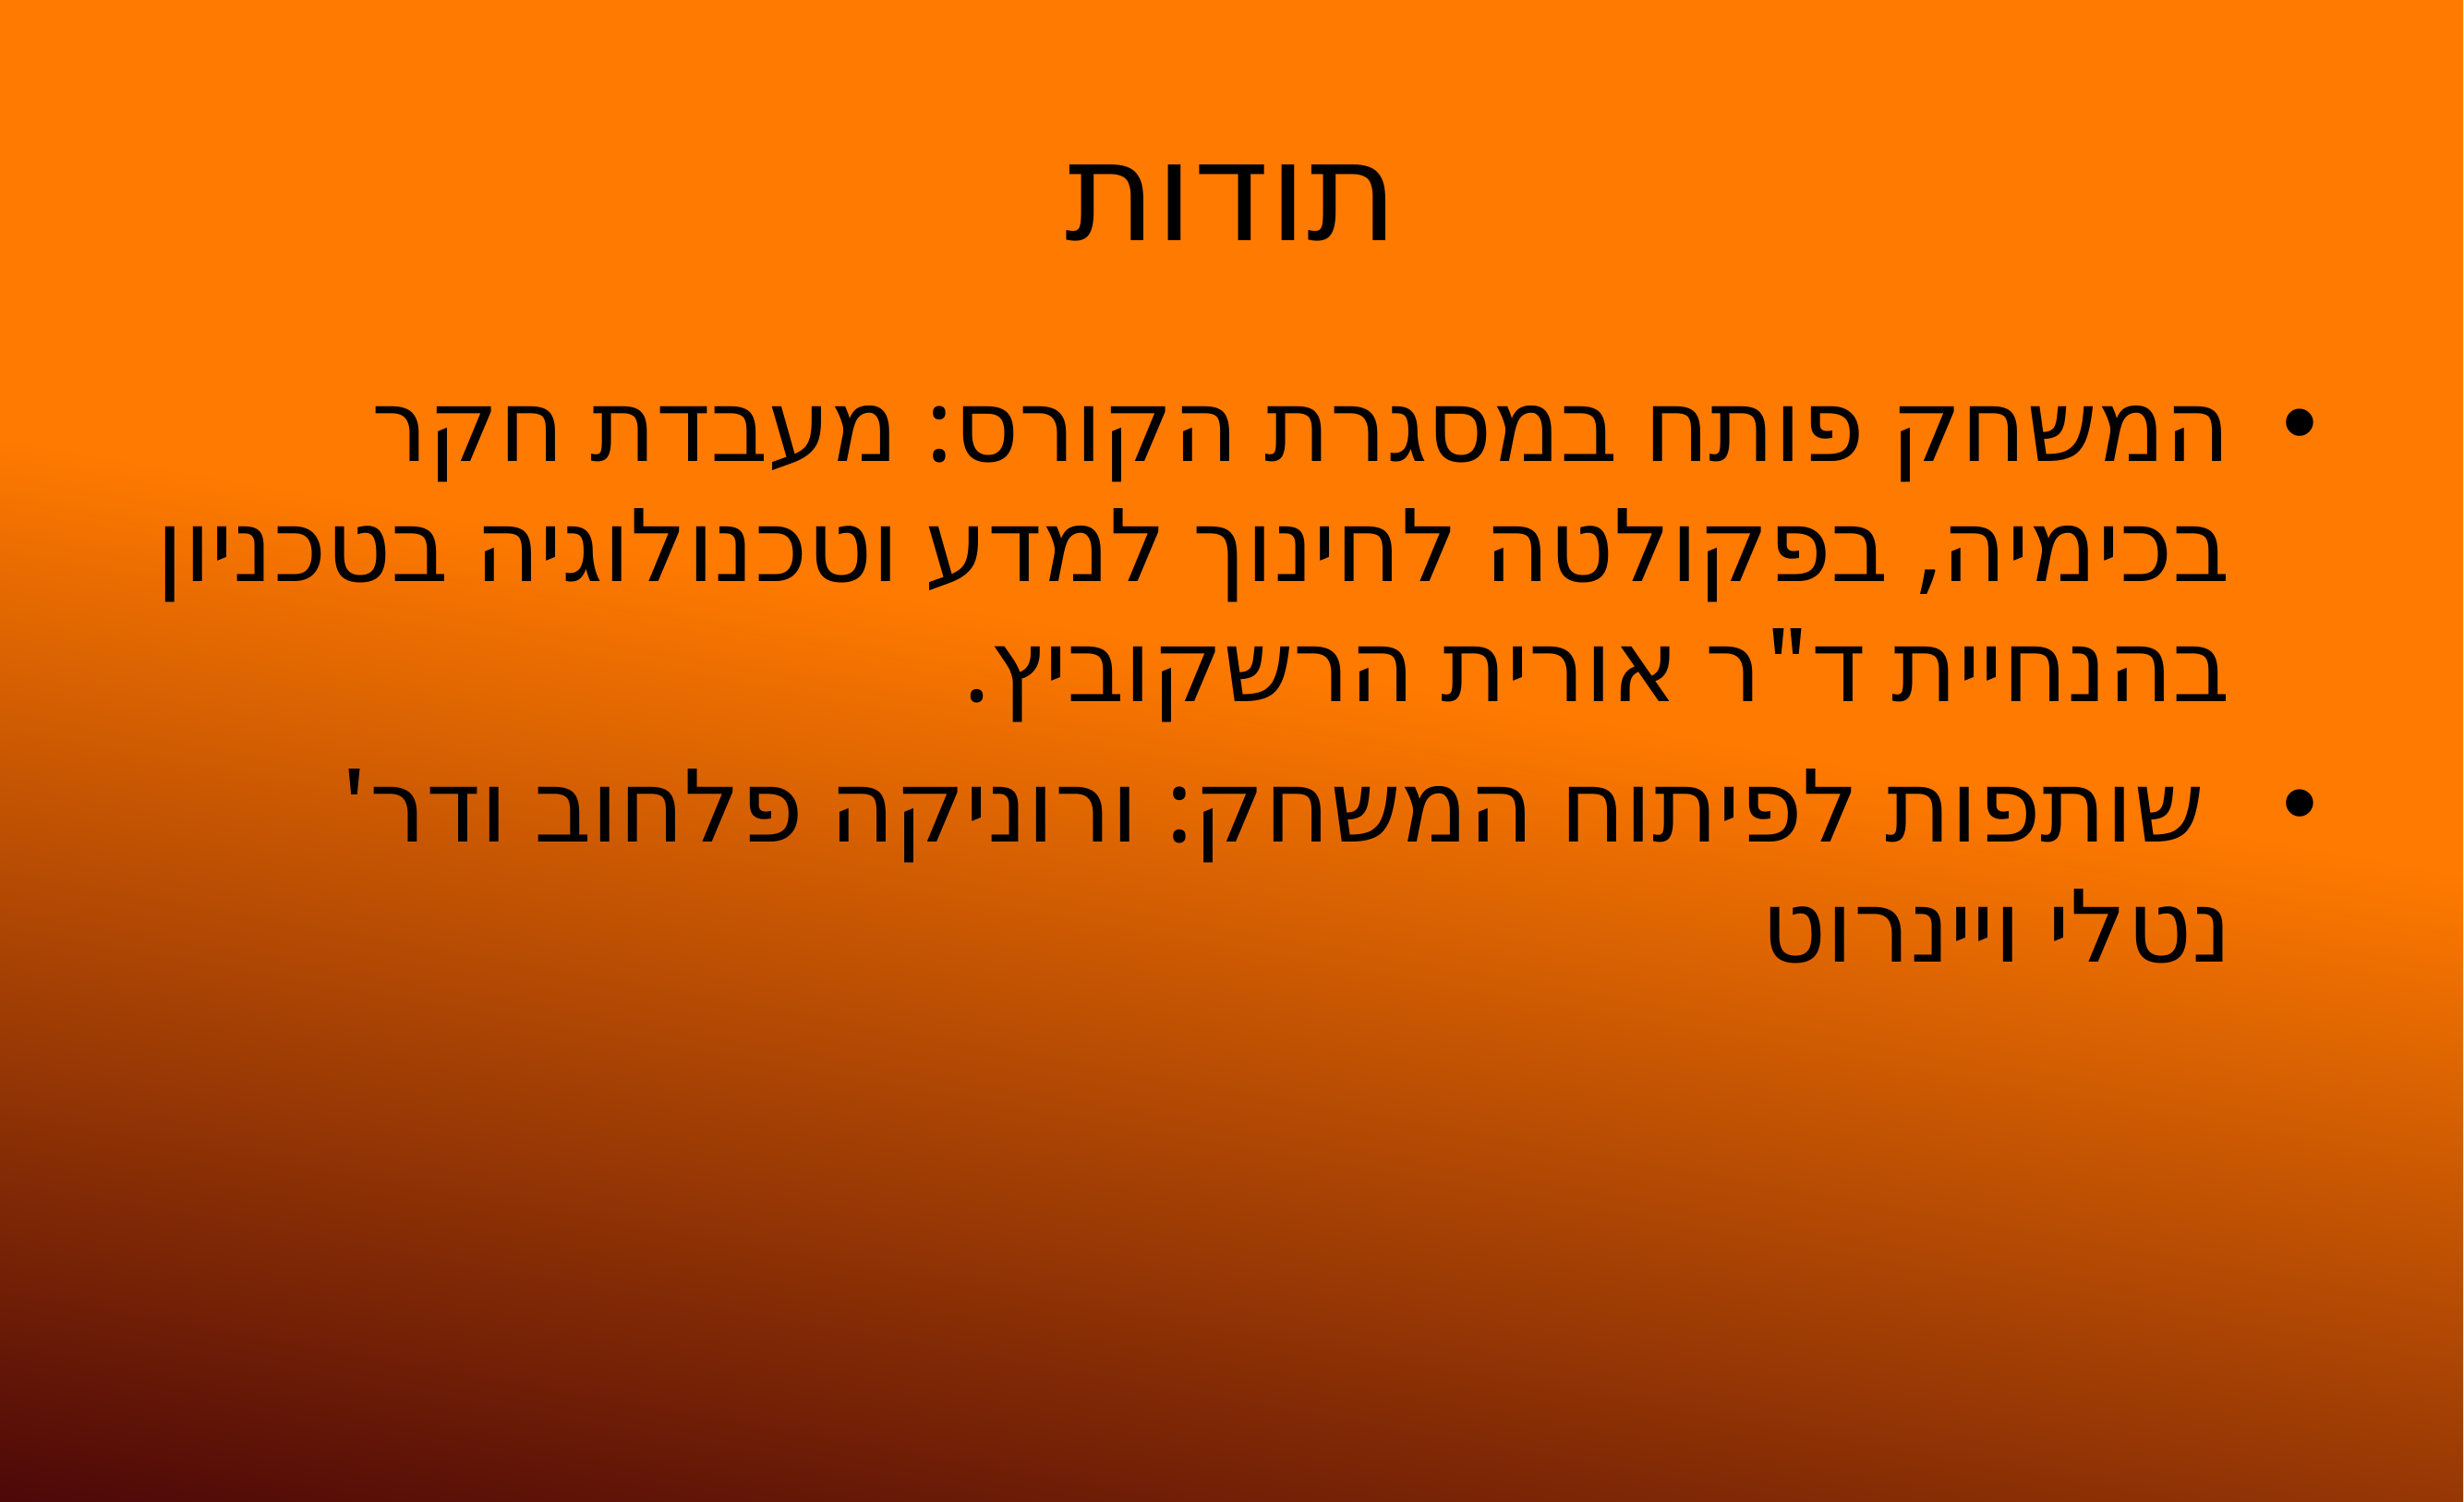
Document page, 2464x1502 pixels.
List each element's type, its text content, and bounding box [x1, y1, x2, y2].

list המשחק פותח במסגרת הקורס: מעבדת חקר בכימיה, בפקולטה לחינוך למדע וטכנולוגיה בטכניון בהנחיית ד"ר אורית הרשקוביץ. שותפות לפיתוח המשחק: ורוניקה פלחוב ודר' נטלי ויינרוט [123, 350, 2340, 1342]
title תודות [123, 60, 2340, 310]
